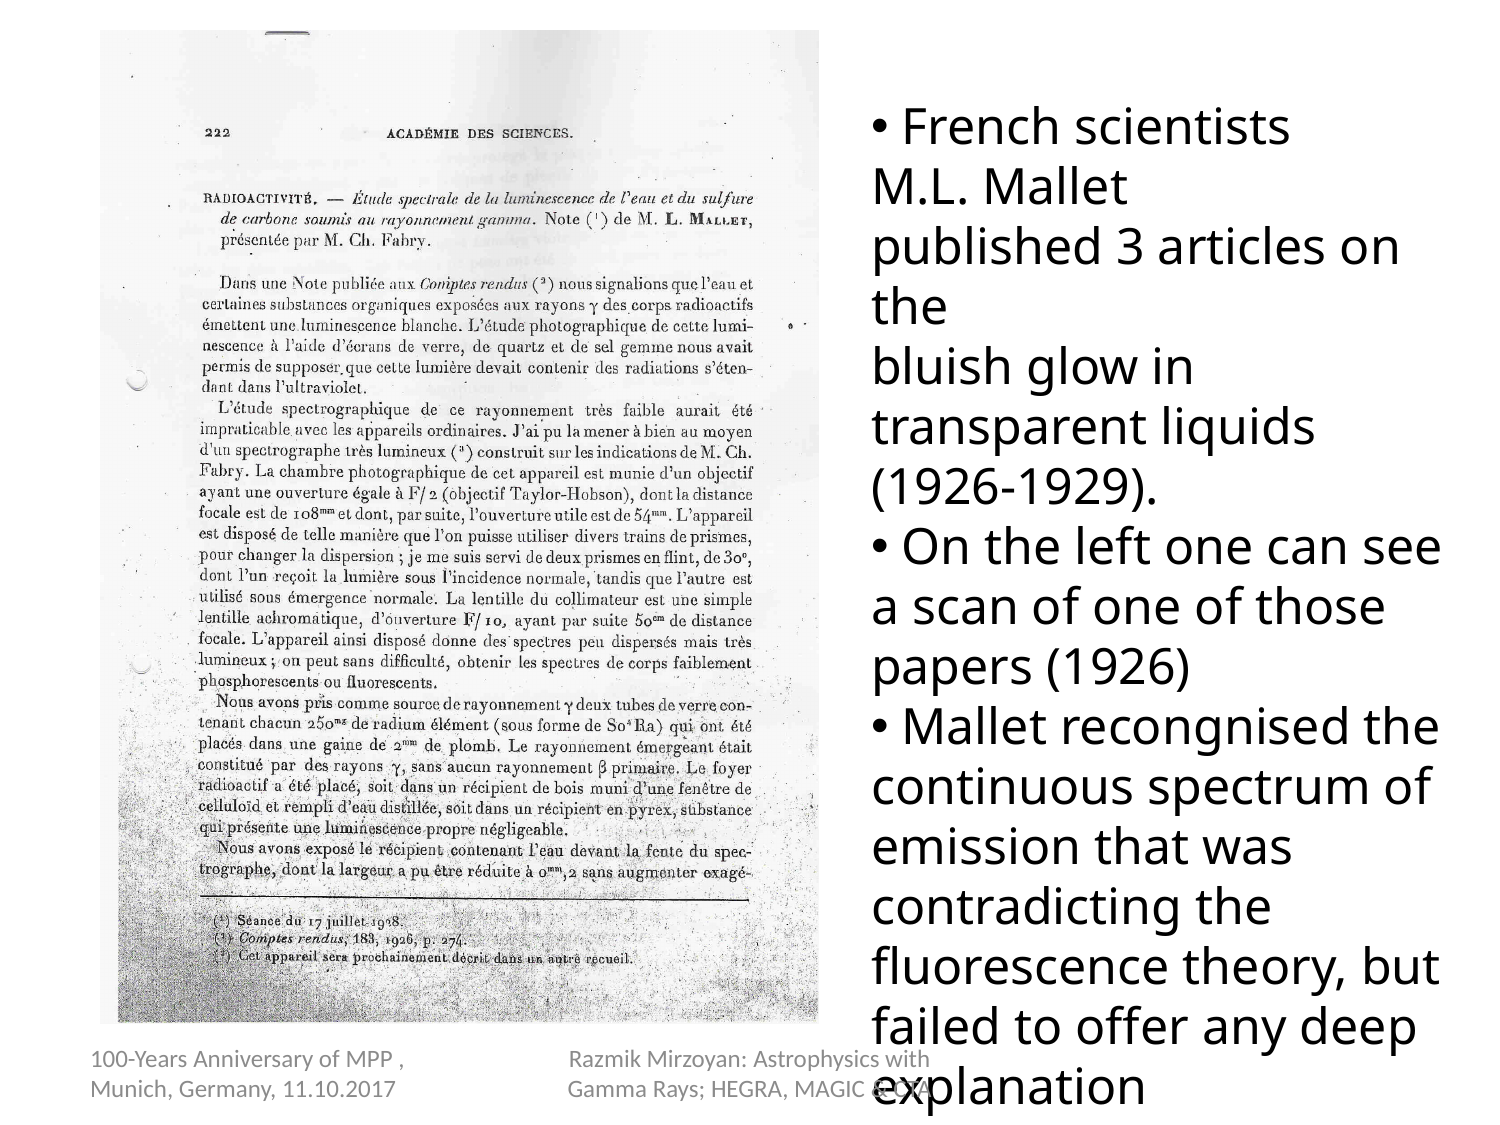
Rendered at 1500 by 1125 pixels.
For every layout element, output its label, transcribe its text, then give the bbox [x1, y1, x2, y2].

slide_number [75, 1042, 425, 1103]
text_box French scientists M.L. Mallet published 3 articles on the bluish glow in transparent liquids (1926-1929). On the left one can see a scan of one of those papers (1926) Mallet recongnised the continuous spectrum of emission that was contradicting the fluorescence theory, but failed to offer any deep explanation [856, 87, 1459, 1123]
footer Razmik Mirzoyan: Astrophysics with Gamma Rays; HEGRA, MAGIC & CTA [512, 1042, 988, 1103]
picture [99, 30, 819, 1024]
